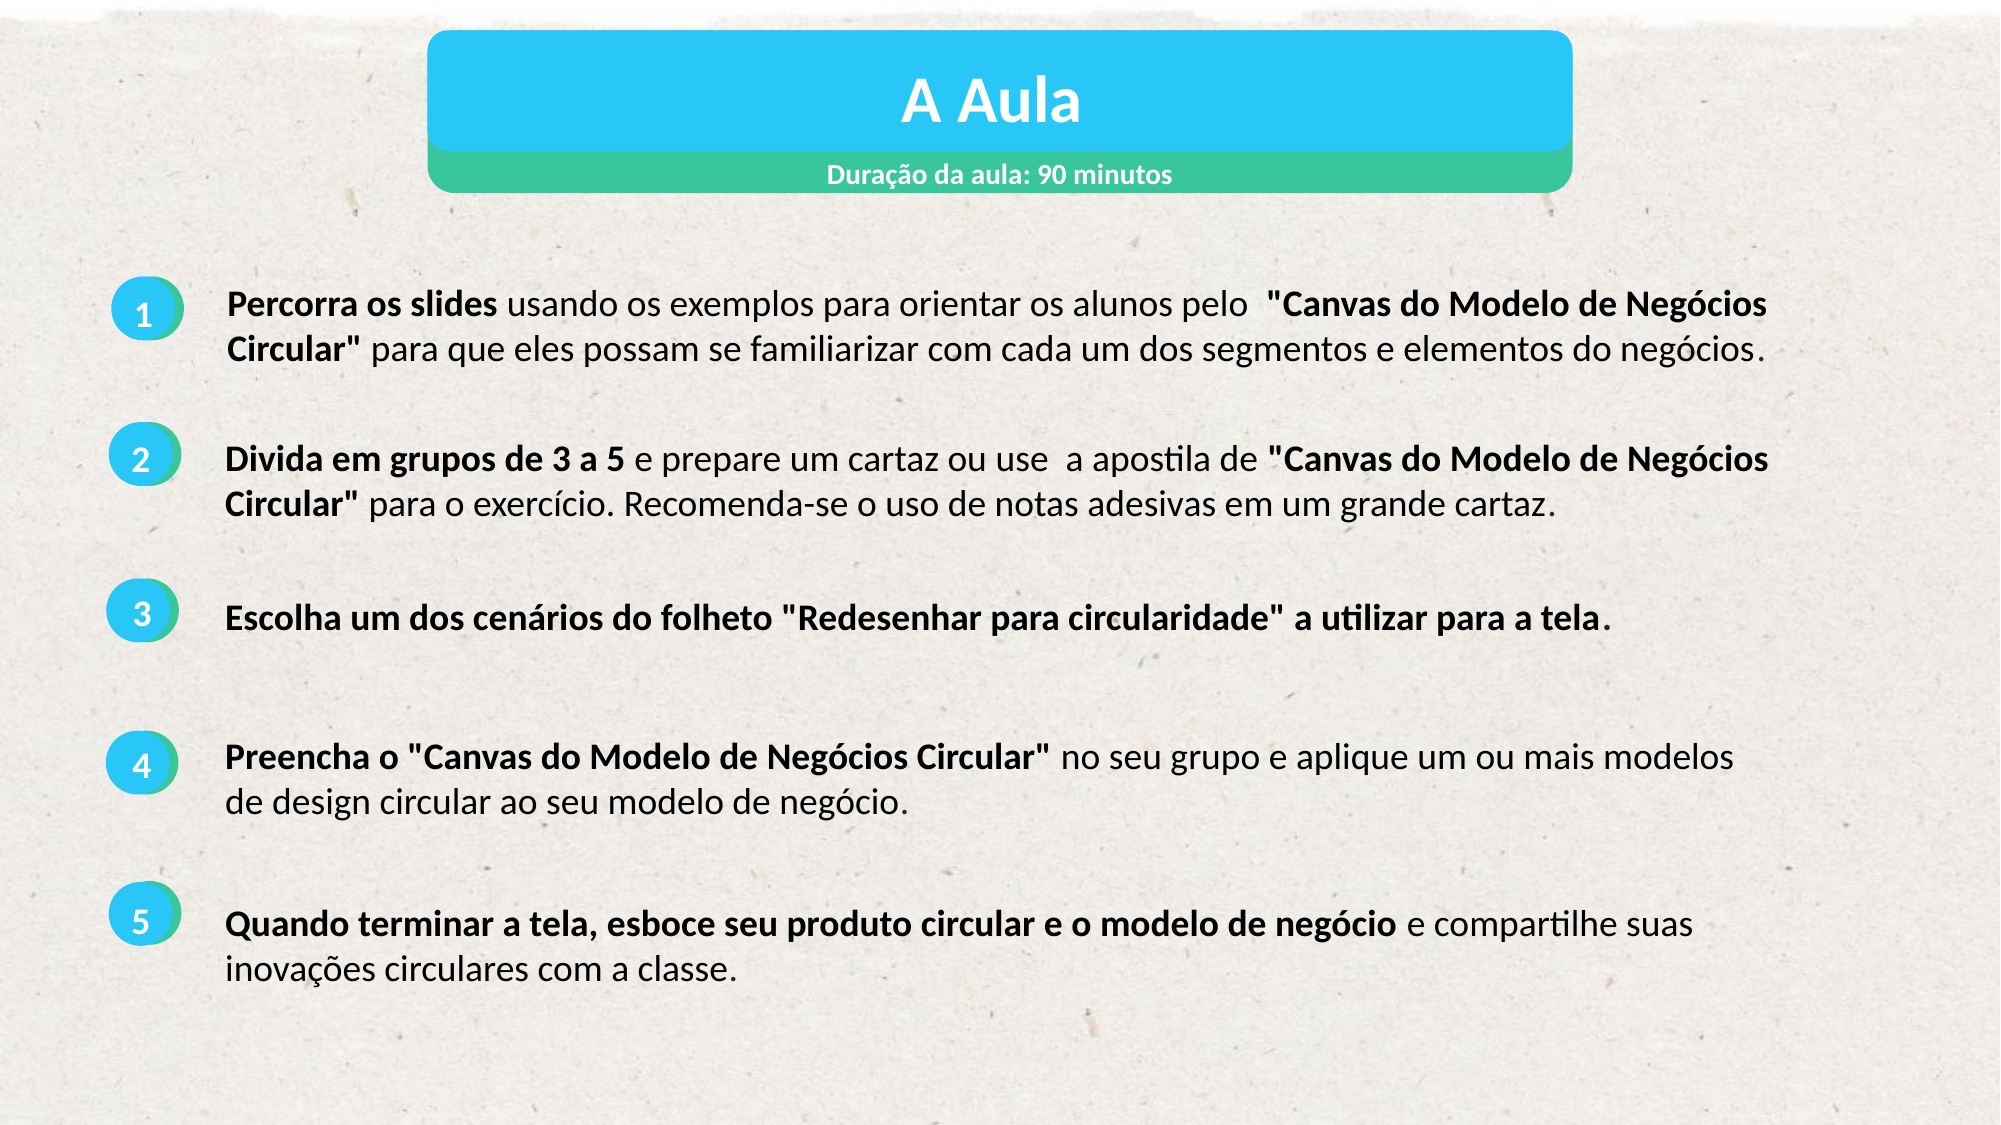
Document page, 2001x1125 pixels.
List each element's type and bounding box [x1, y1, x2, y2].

picture [0, 6, 2000, 1125]
text_box [105, 724, 179, 795]
text_box [106, 572, 179, 643]
